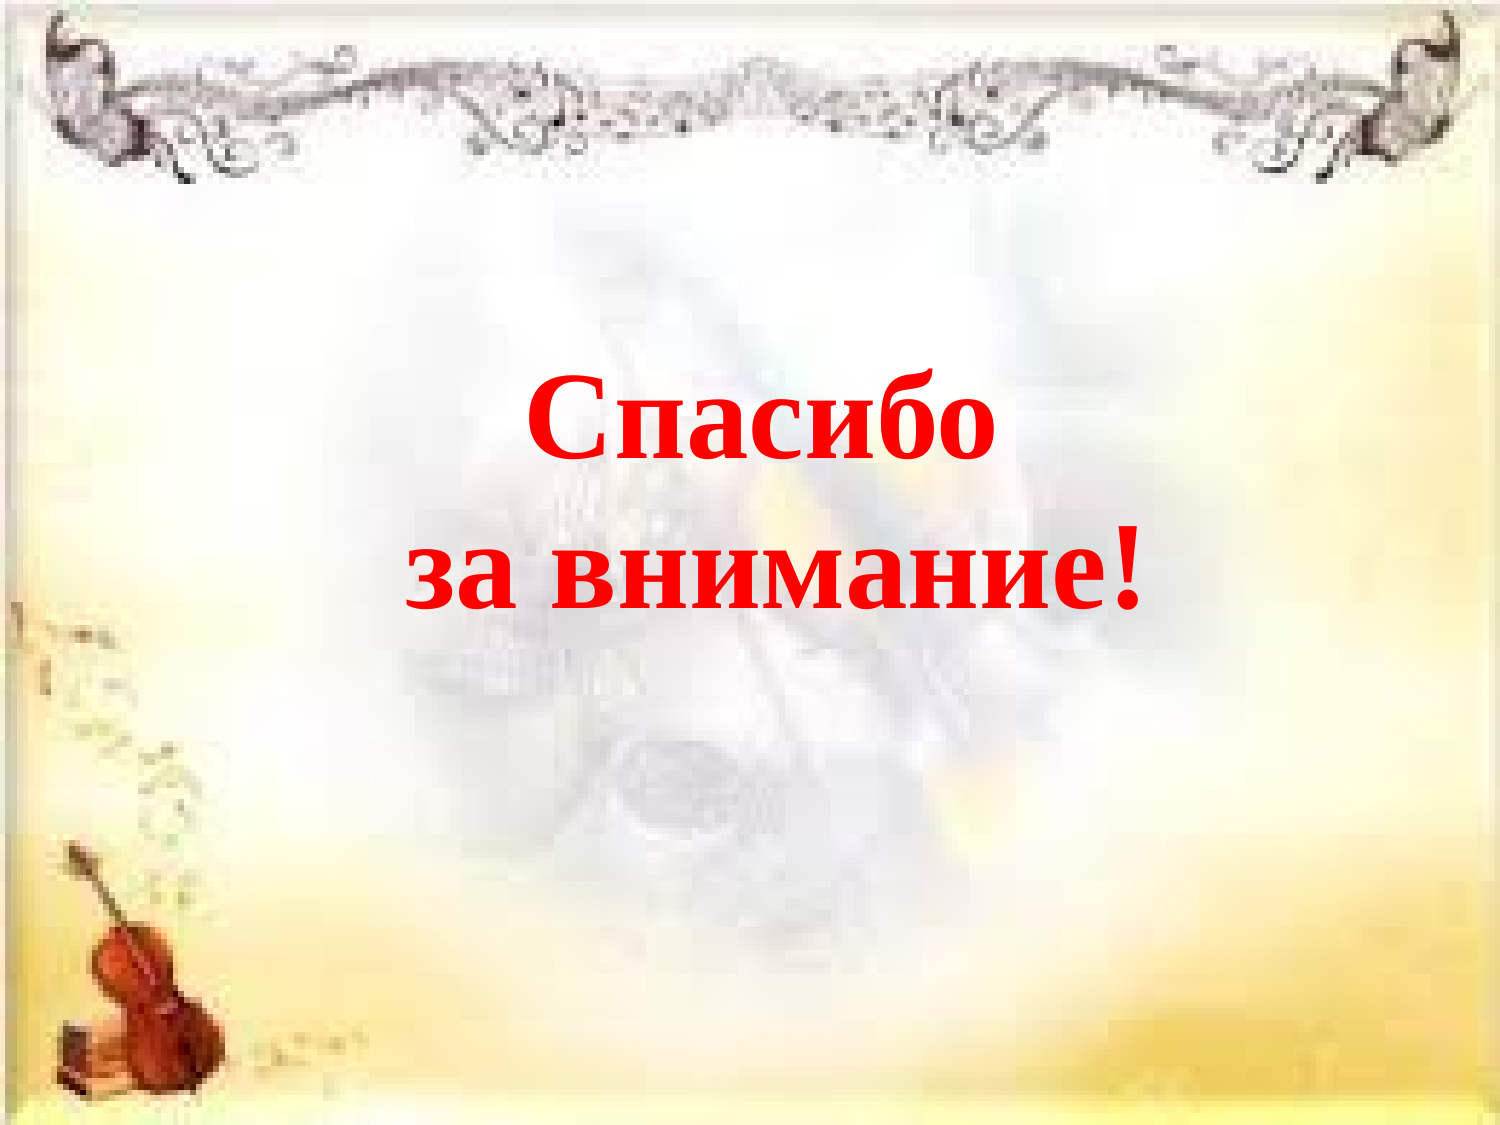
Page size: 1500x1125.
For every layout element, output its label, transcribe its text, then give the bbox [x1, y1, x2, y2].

picture [0, 0, 1500, 1125]
text_box Спасибо за внимание! [159, 326, 1365, 641]
